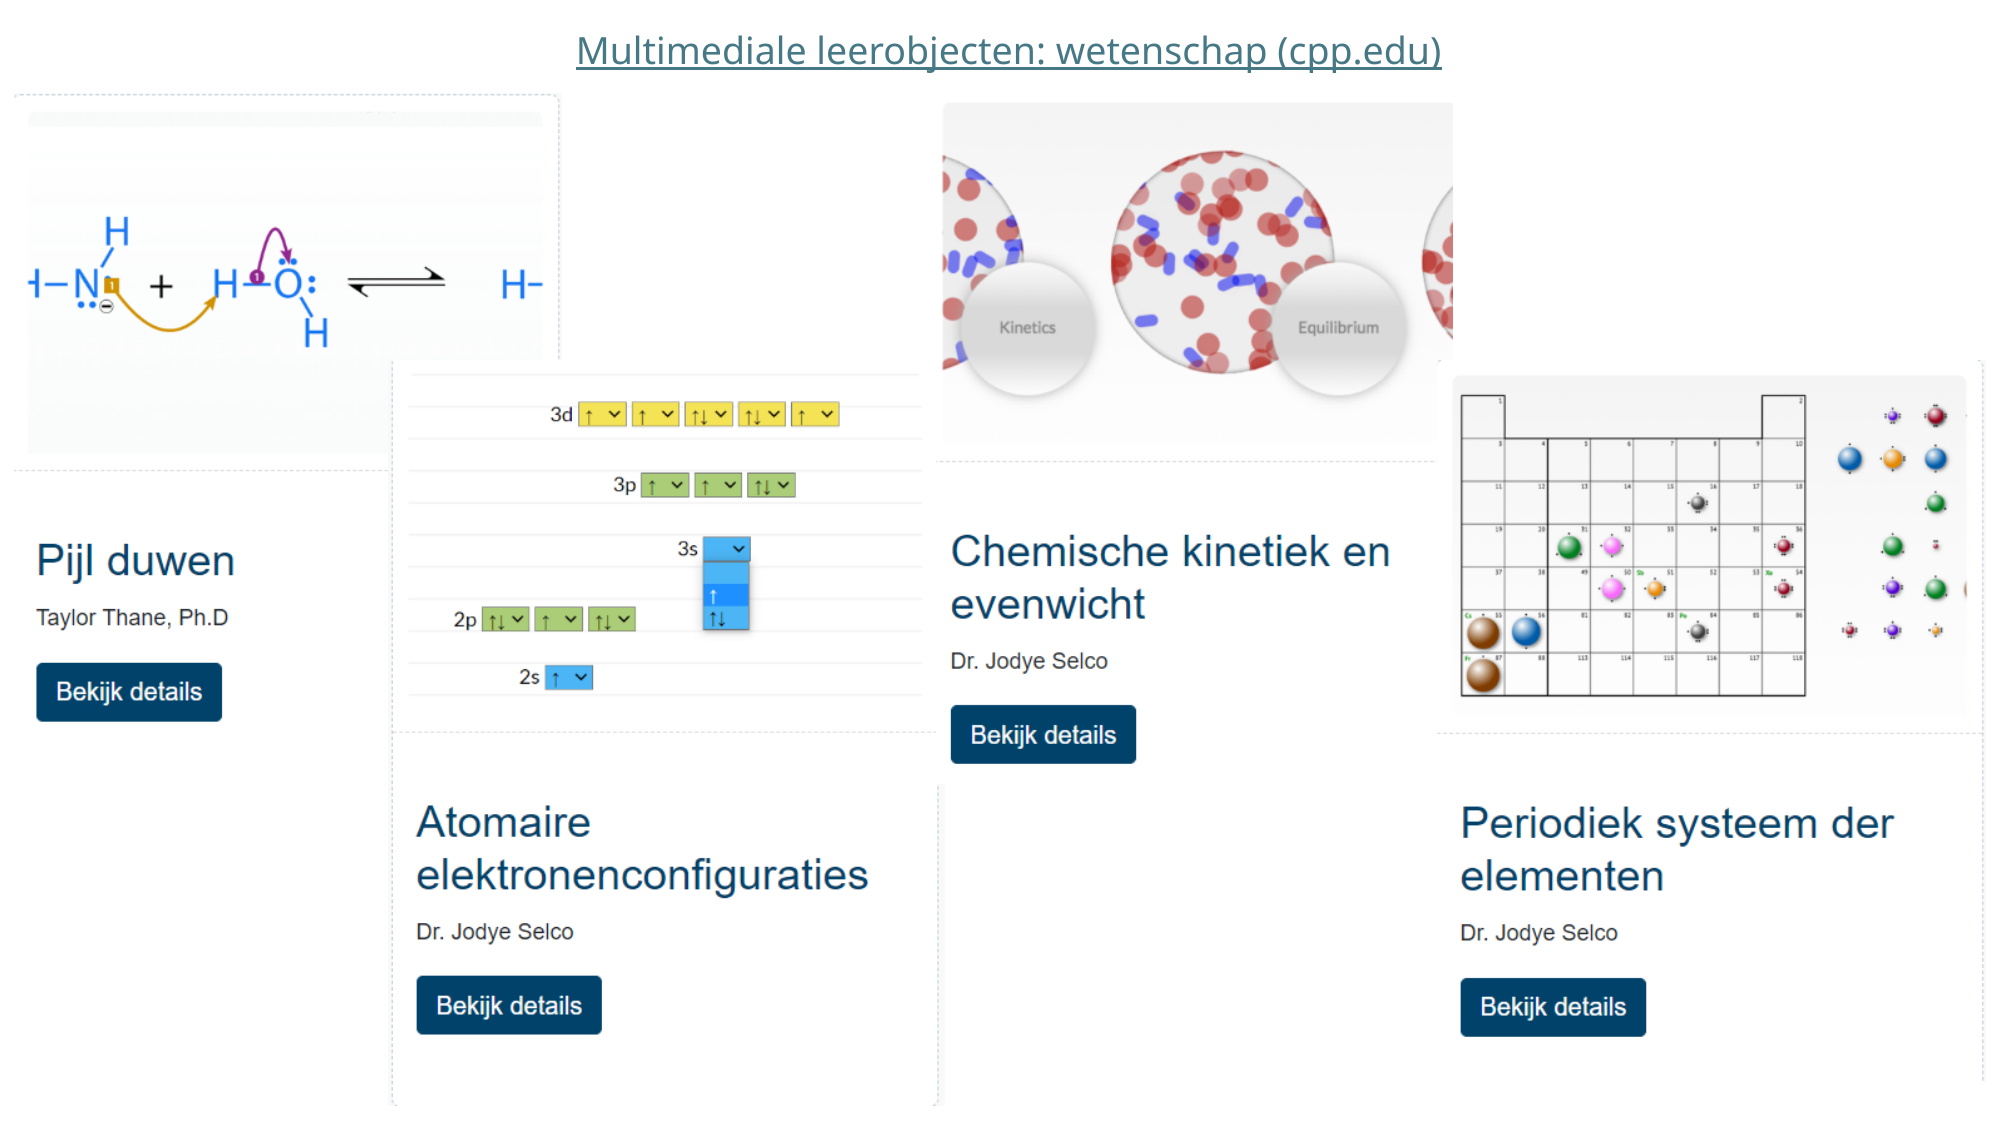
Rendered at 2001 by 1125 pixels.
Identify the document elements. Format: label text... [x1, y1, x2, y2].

picture [14, 93, 1986, 1106]
text_box Multimediale leerobjecten: wetenschap (cpp.edu) [561, 19, 1562, 86]
